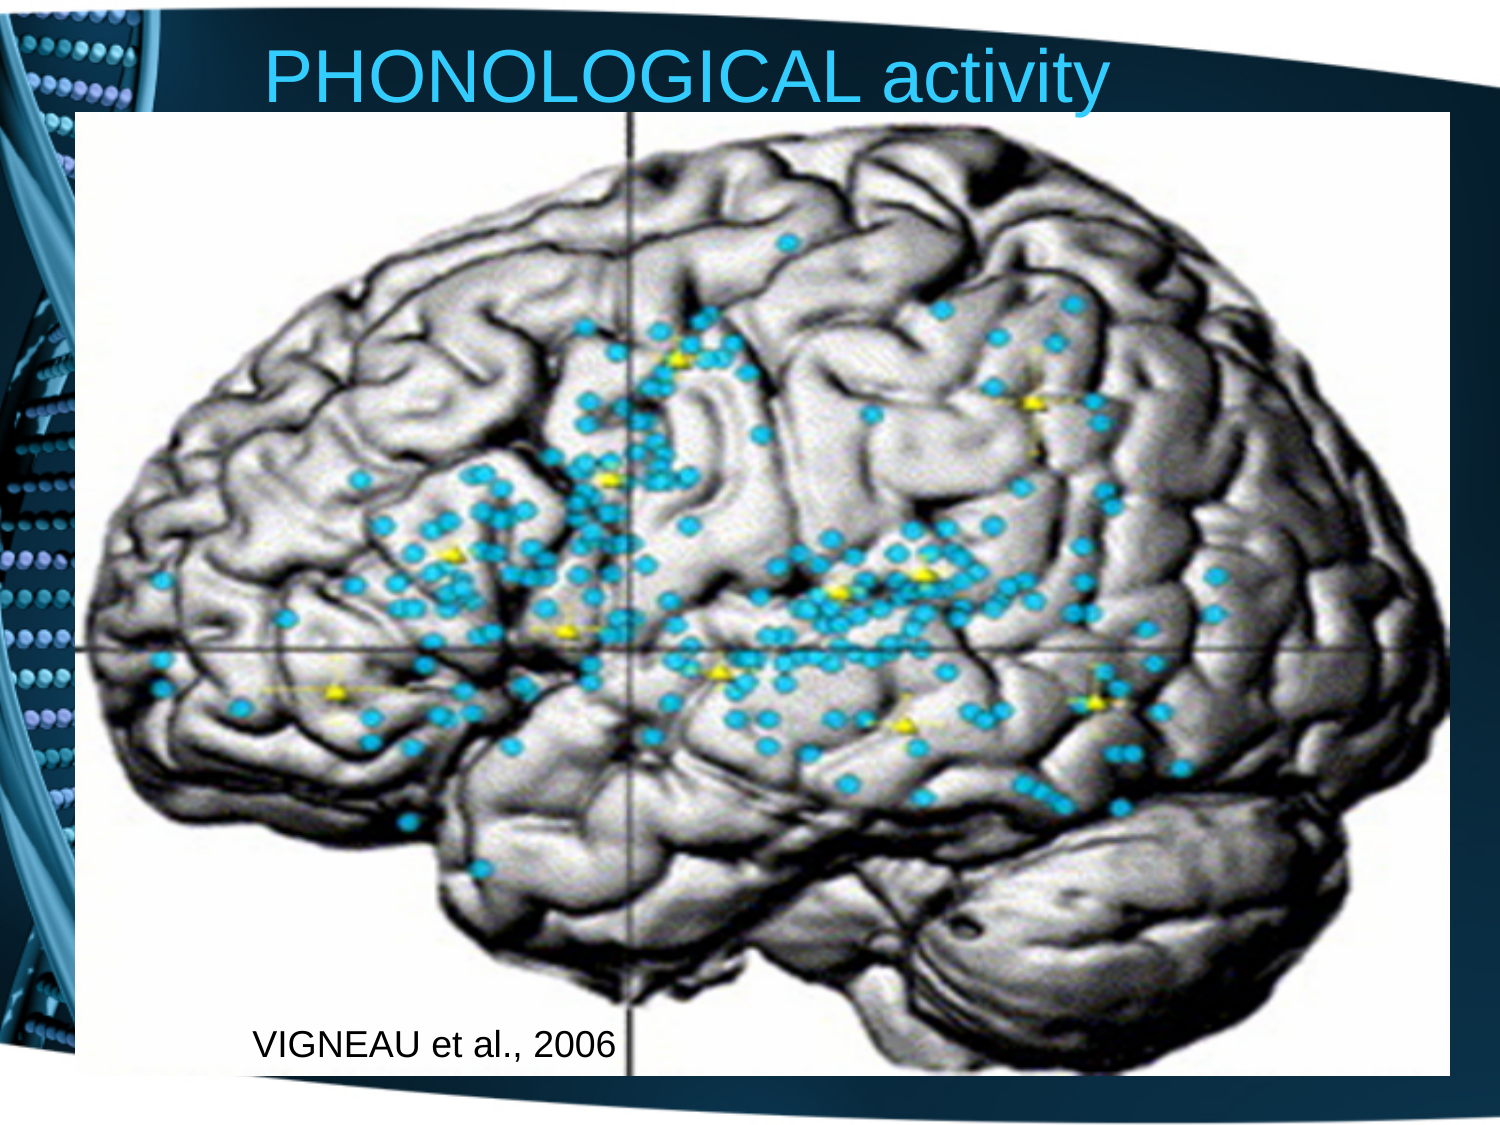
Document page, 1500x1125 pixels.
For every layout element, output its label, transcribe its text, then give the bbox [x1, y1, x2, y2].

picture [0, 0, 1500, 1125]
text_box PHONOLOGICAL activity [137, 20, 1238, 110]
